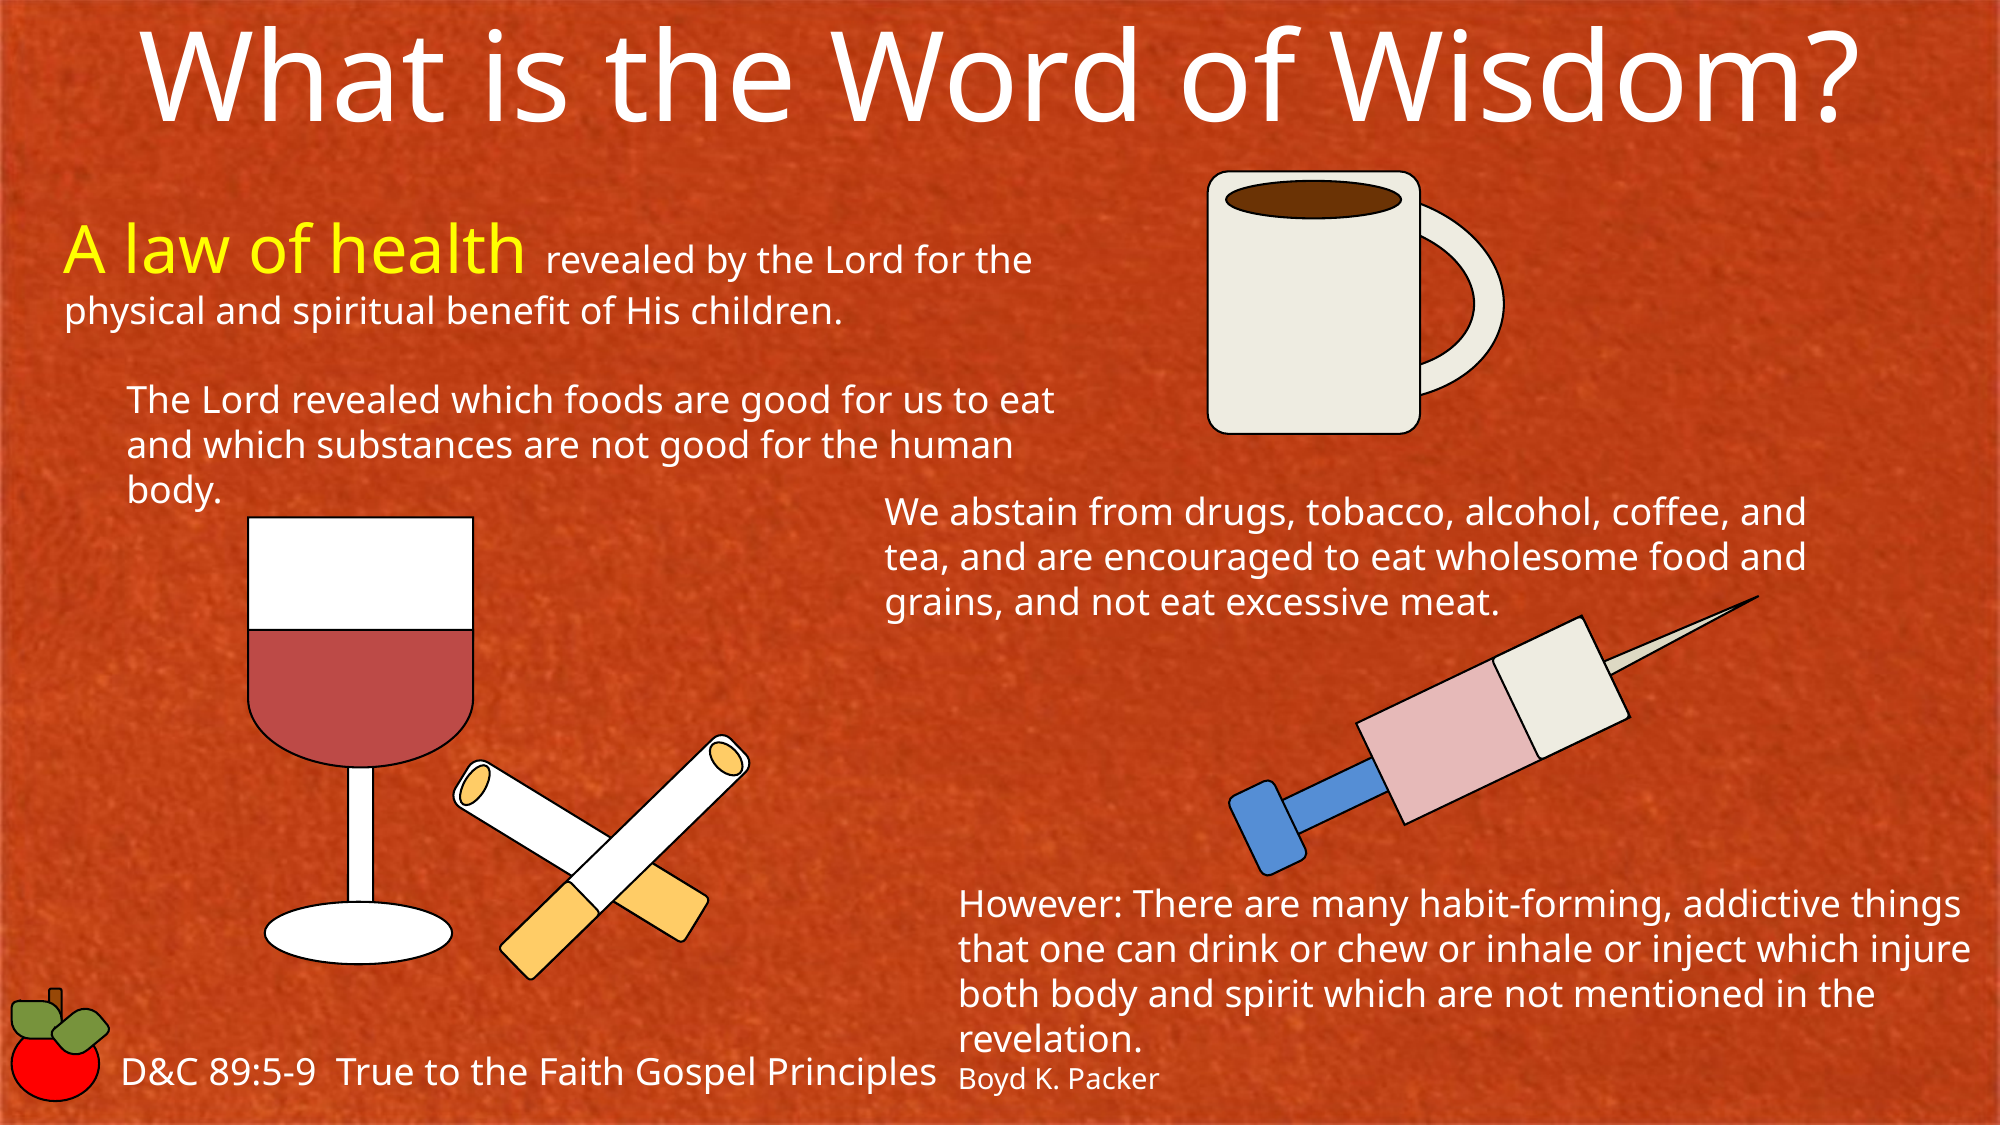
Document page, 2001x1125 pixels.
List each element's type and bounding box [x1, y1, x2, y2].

text_box [1445, 432, 1558, 1001]
text_box [248, 517, 783, 965]
picture [0, 0, 2000, 1125]
text_box [11, 988, 106, 1102]
text_box [1207, 171, 1520, 434]
